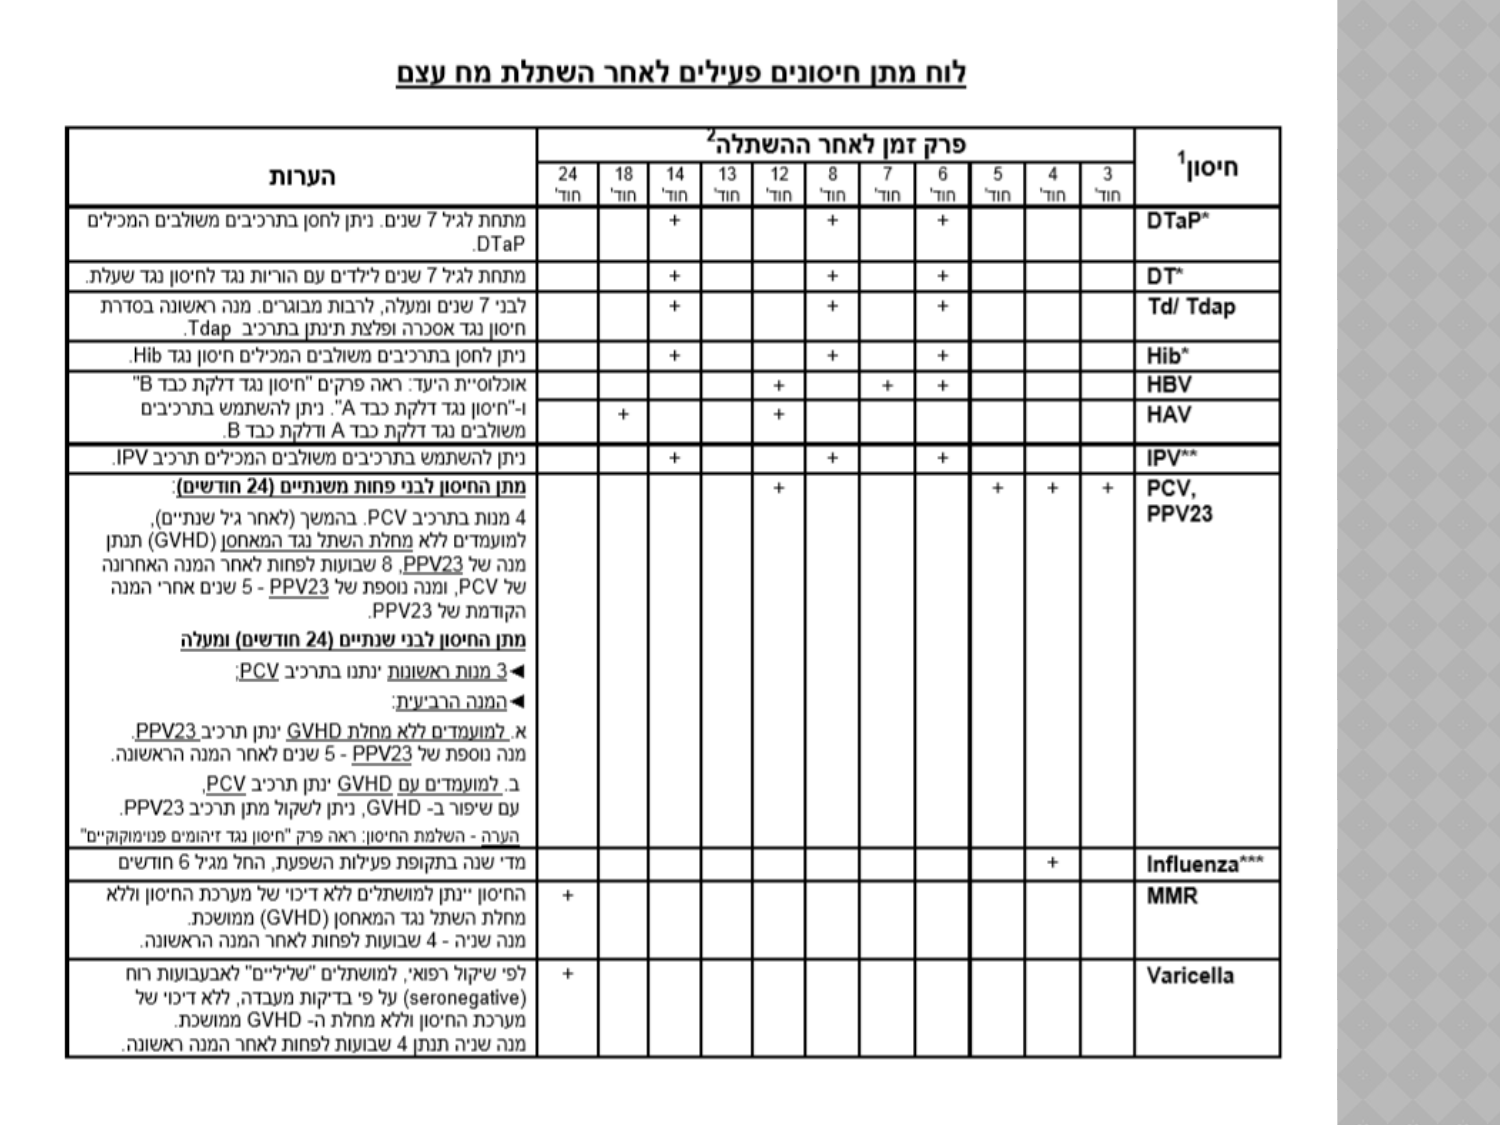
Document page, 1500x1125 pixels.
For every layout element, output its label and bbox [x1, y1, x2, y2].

list [58, 58, 1310, 1067]
